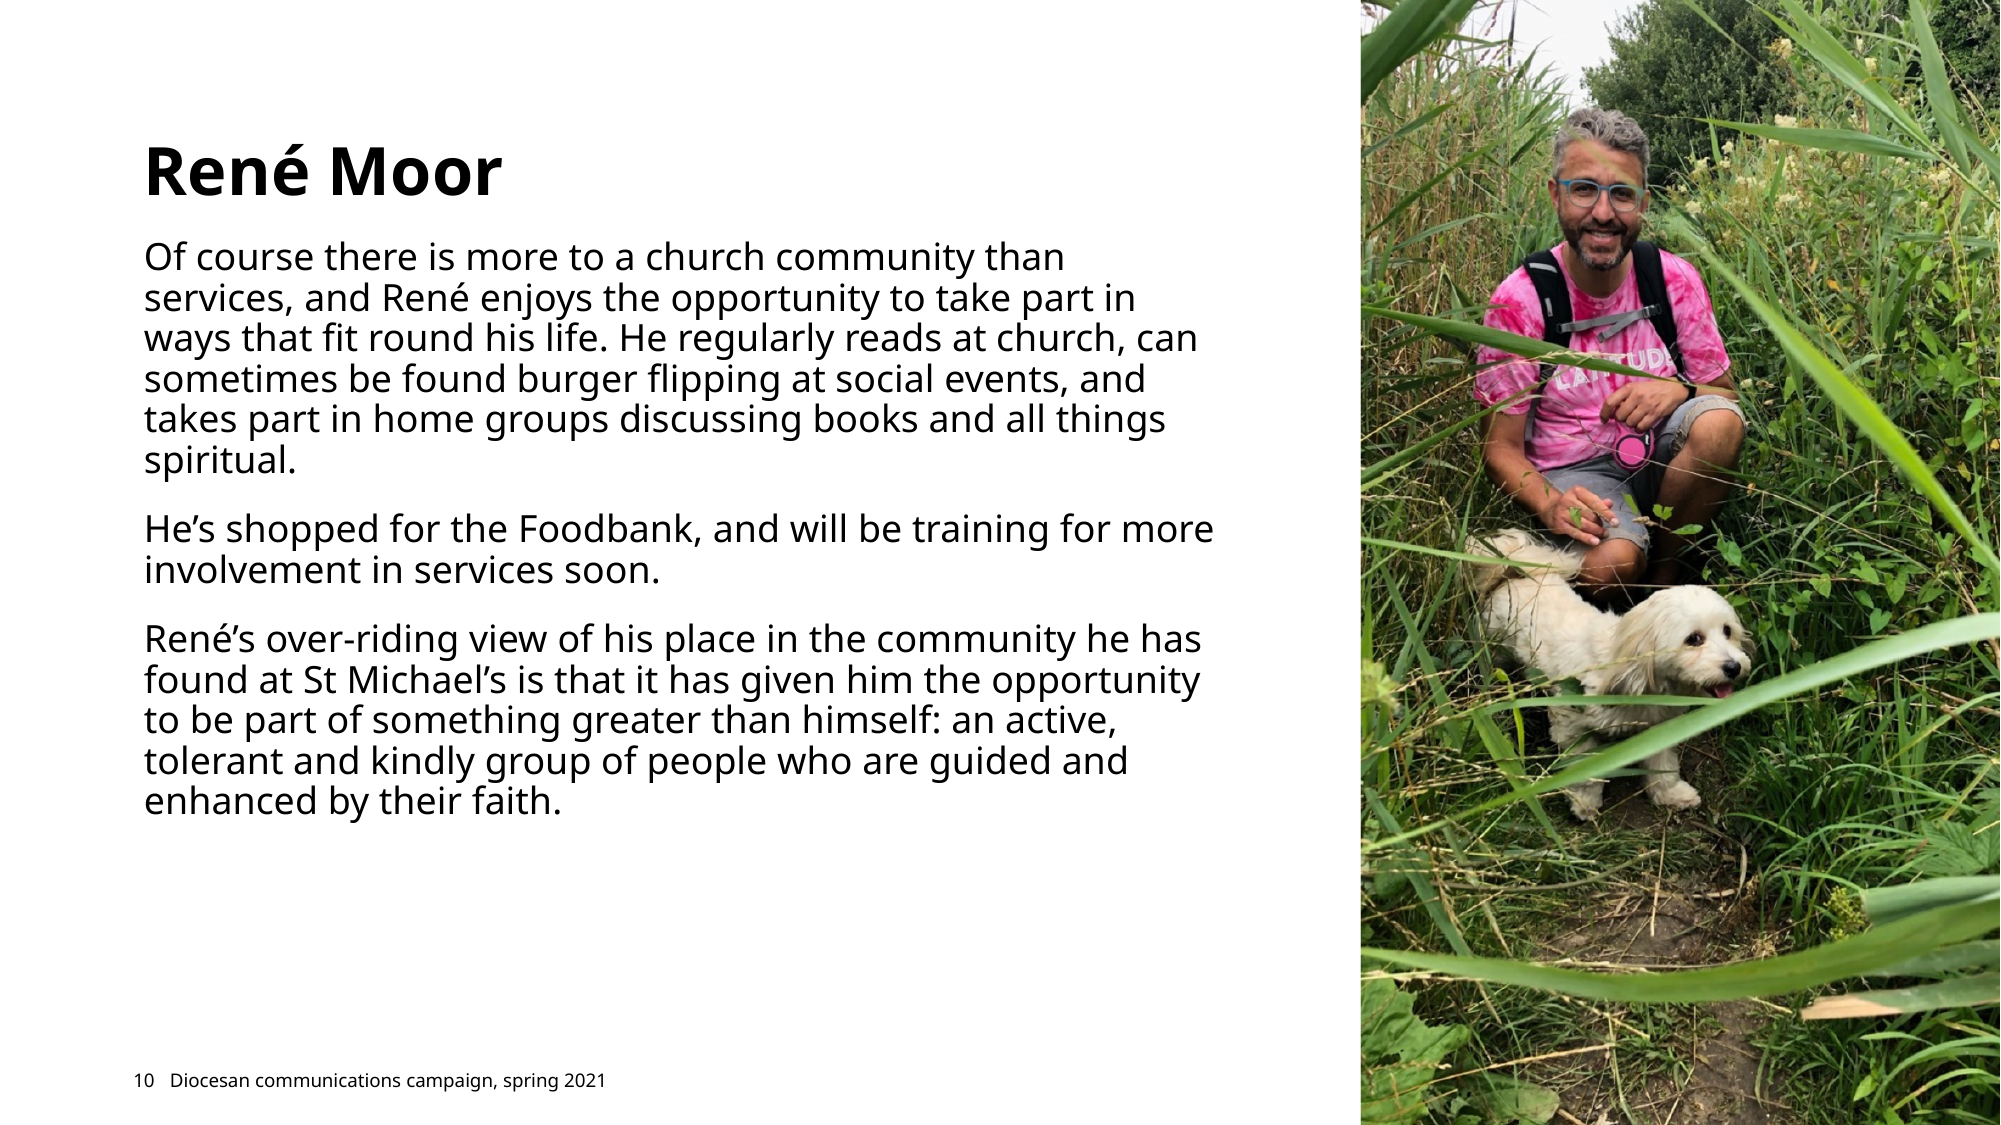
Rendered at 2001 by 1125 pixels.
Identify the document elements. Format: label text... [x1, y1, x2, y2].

picture [1117, 1, 2000, 1125]
footer 10 Diocesan communications campaign, spring 2021 [118, 1061, 1040, 1107]
list René Moor Of course there is more to a church community than services, and René enjoys the opportunity to take part in ways that fit round his life. He regularly reads at church, can sometimes be found burger flipping at social events, and takes part in home groups discussing books and all things spiritual. He’s shopped for the Foodbank, and will be training for more involvement in services soon. René’s over-riding view of his place in the community he has found at St Michael’s is that it has given him the opportunity to be part of something greater than himself: an active, tolerant and kindly group of people who are guided and enhanced by their faith. [129, 130, 1232, 984]
